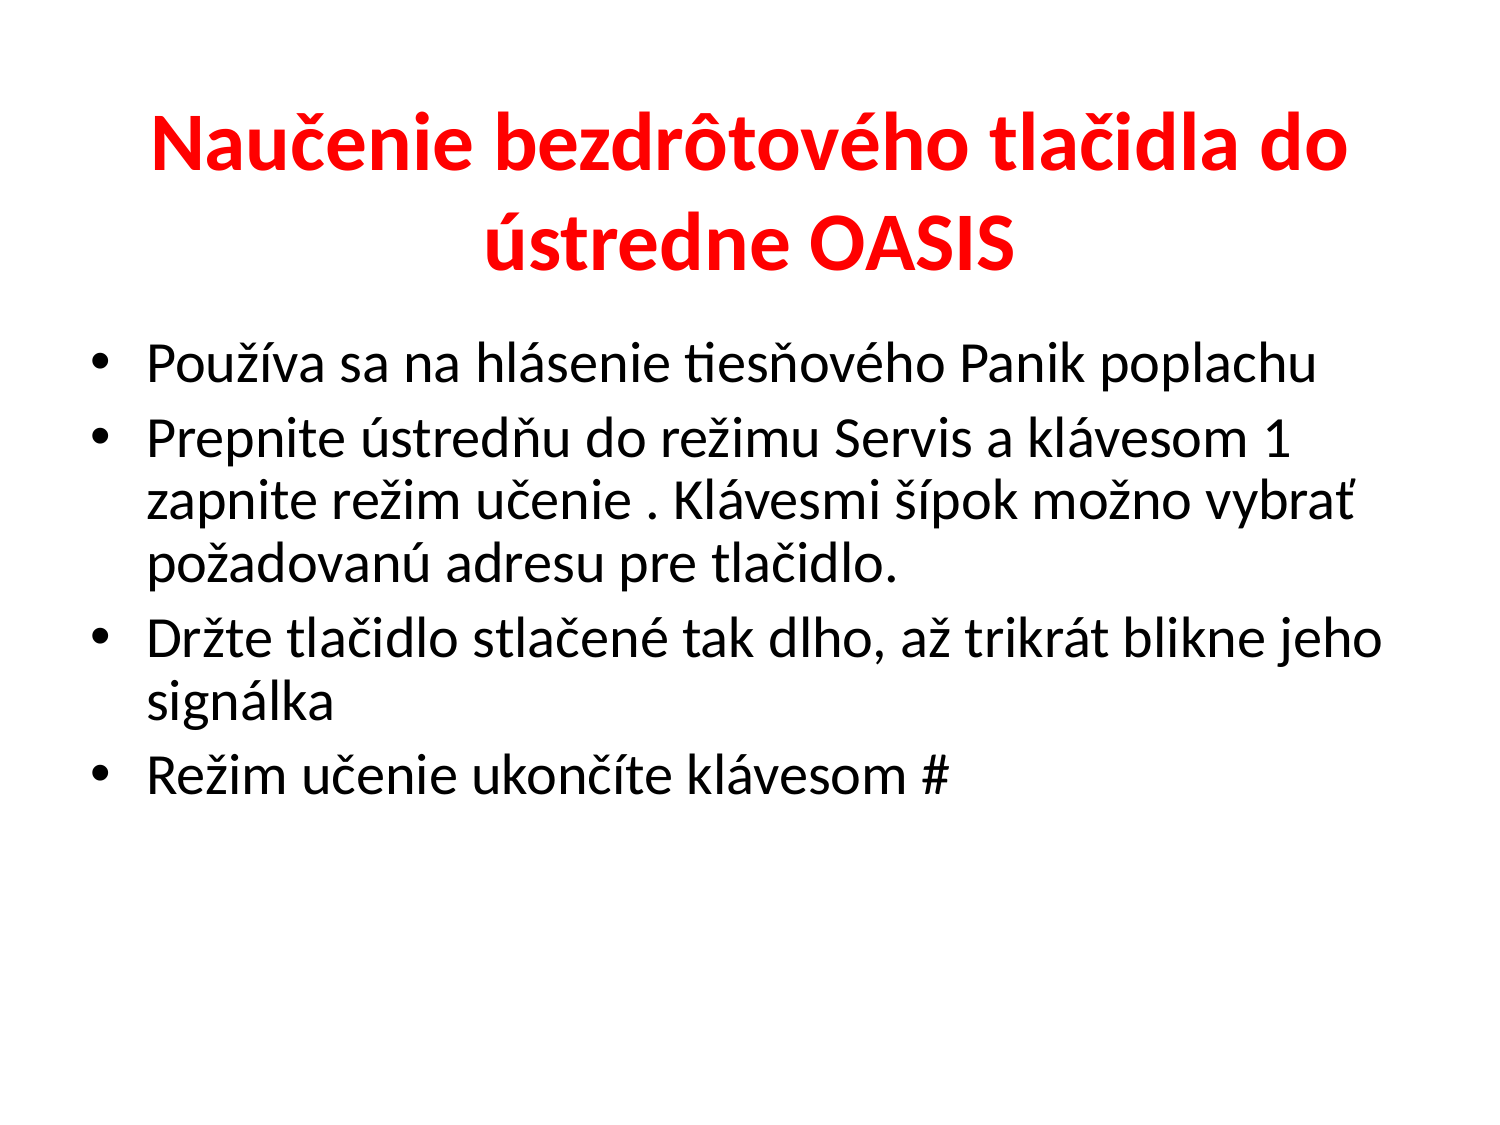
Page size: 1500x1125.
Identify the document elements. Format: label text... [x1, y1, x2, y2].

text_box Používa sa na hlásenie tiesňového Panik poplachu Prepnite ústredňu do režimu Servis a klávesom 1 zapnite režim učenie . Klávesmi šípok možno vybrať požadovanú adresu pre tlačidlo. Držte tlačidlo stlačené tak dlho, až trikrát blikne jeho signálka Režim učenie ukončíte klávesom # [74, 324, 1425, 963]
title Naučenie bezdrôtového tlačidla do ústredne OASIS [75, 75, 1425, 300]
